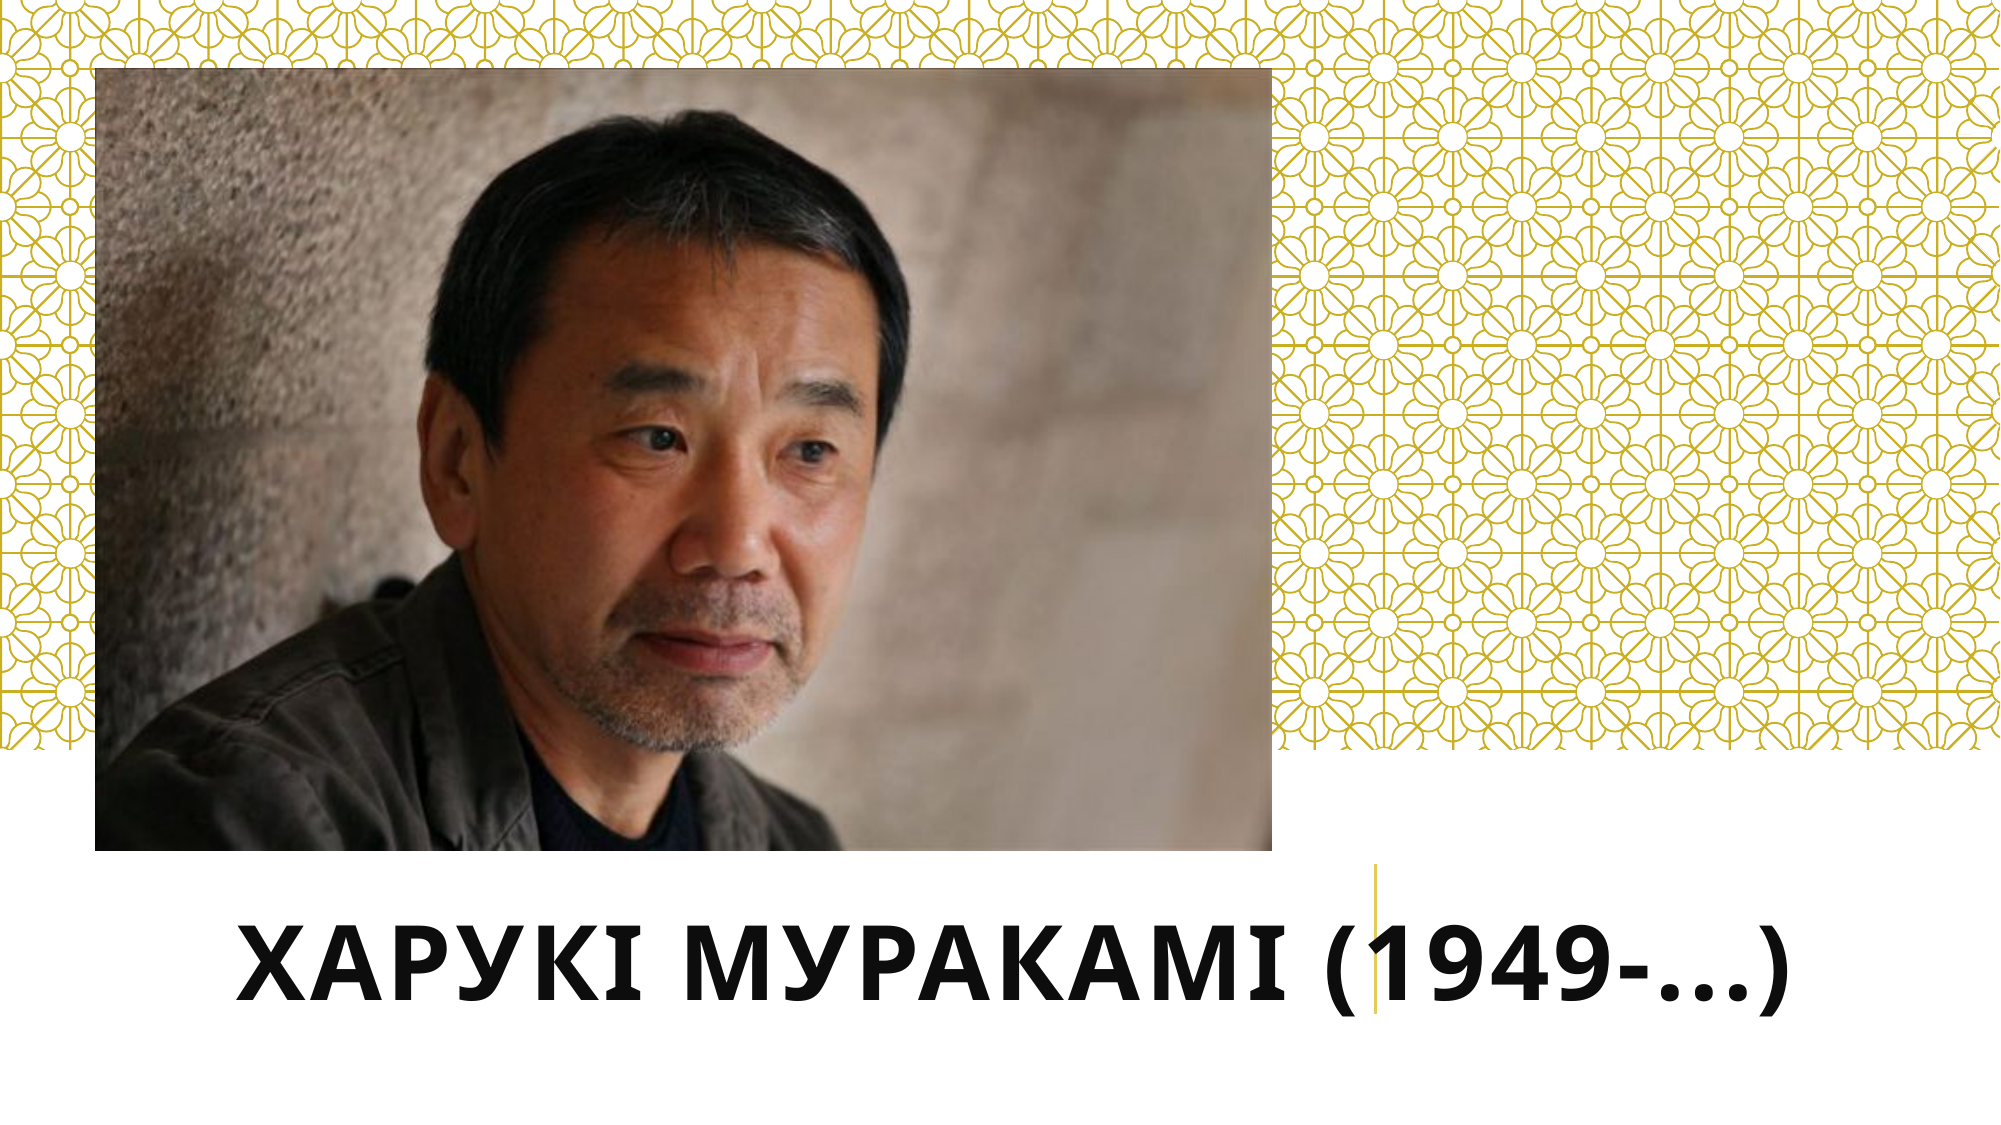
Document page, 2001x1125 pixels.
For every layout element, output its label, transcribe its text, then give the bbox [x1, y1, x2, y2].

title Харукі муракамі (1949-...) [59, 850, 1841, 1091]
picture [94, 67, 1272, 851]
